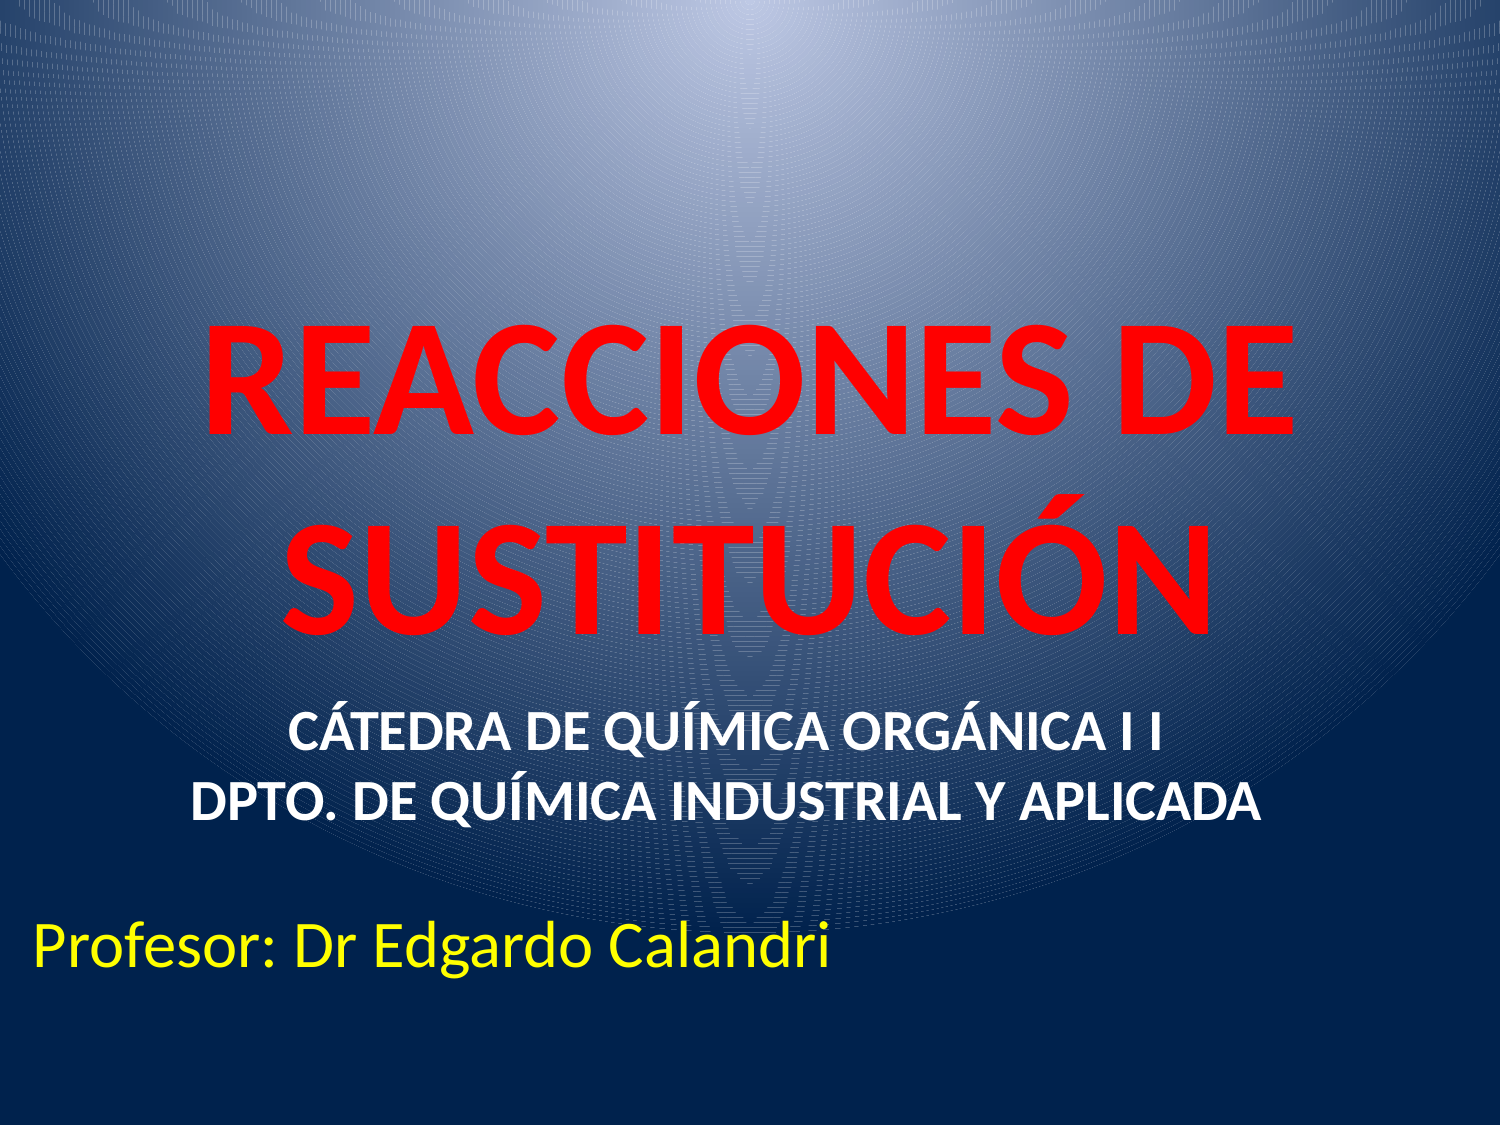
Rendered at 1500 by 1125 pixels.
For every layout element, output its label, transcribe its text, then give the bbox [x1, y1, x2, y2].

subtitle Profesor: Dr Edgardo Calandri [17, 893, 1068, 1000]
title REACCIONES DE SUSTITUCIÓN [112, 267, 1388, 669]
text_box CÁTEDRA DE QUÍMICA ORGÁNICA I I DPTO. DE QUÍMICA INDUSTRIAL Y APLICADA [88, 684, 1365, 840]
